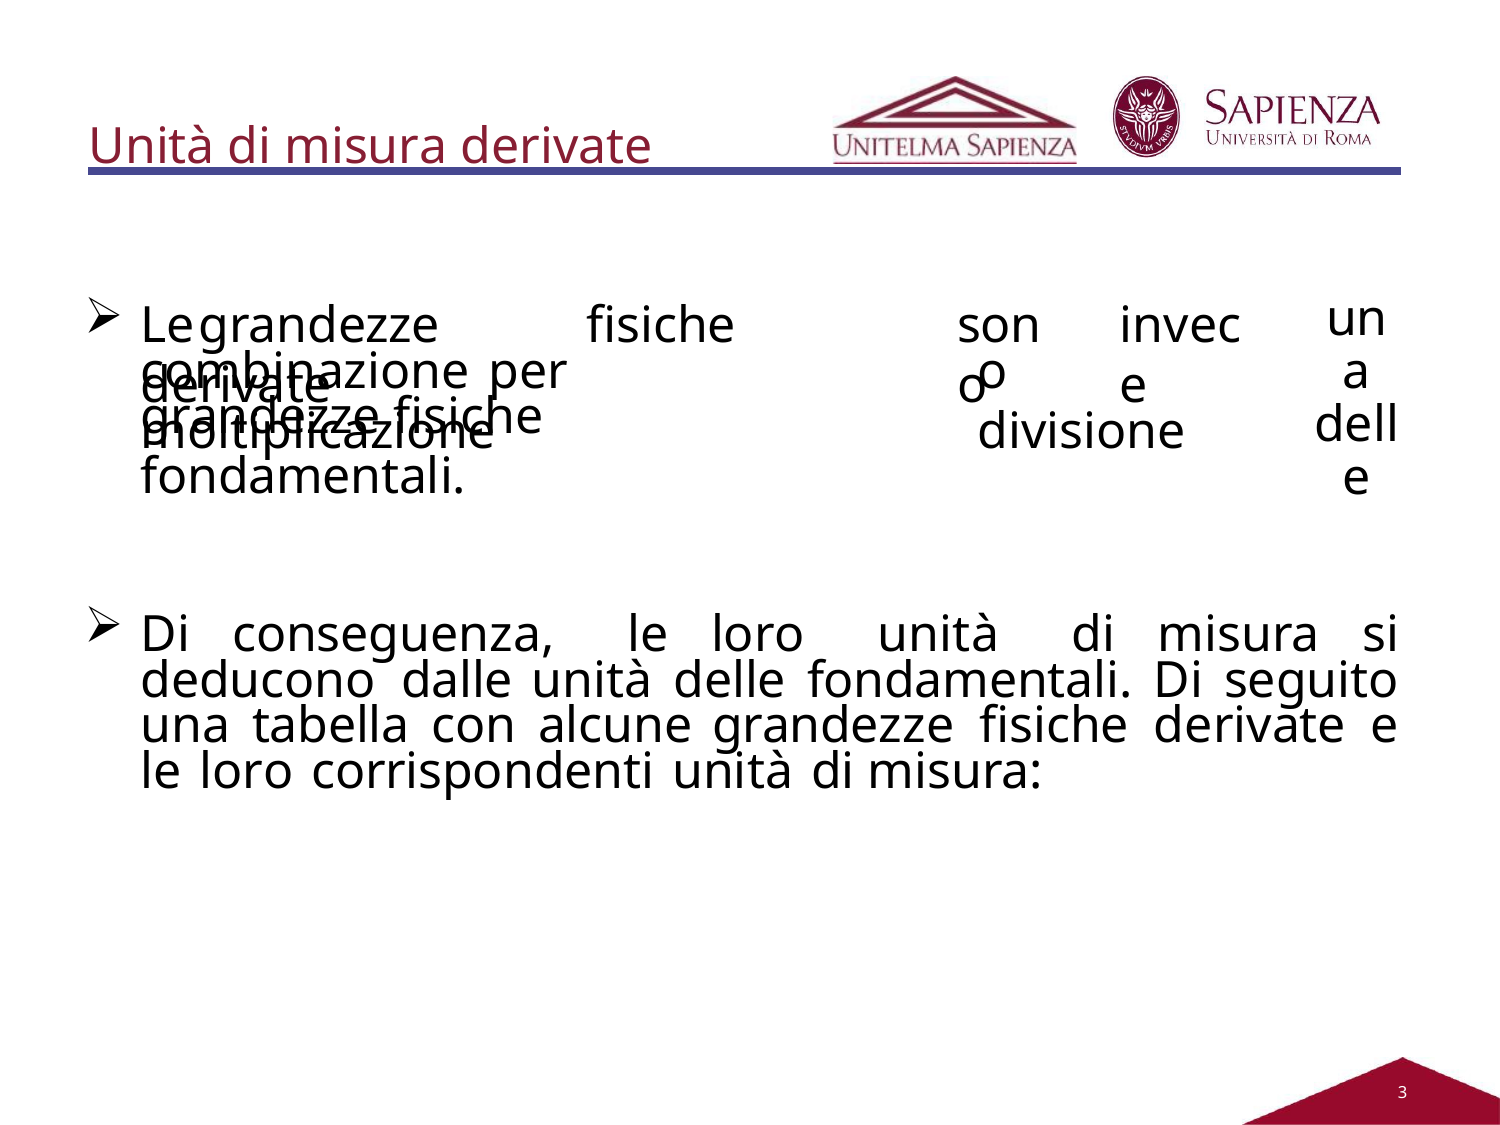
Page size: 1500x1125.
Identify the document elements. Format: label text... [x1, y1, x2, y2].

text_box o divisione [975, 338, 1246, 459]
slide_number 2 [1393, 1081, 1422, 1125]
text_box combinazione per moltiplicazione [138, 338, 928, 459]
picture [832, 76, 1077, 113]
text_box grandezze fisiche fondamentali. [138, 383, 814, 504]
text_box invece [1117, 292, 1259, 413]
text_box sono [955, 292, 1062, 413]
title Unità di misura derivate [86, 113, 1414, 302]
picture [1104, 66, 1414, 113]
text_box Le grandezze fisiche derivate [82, 292, 899, 413]
text_box una delle [1293, 292, 1400, 505]
text_box Di conseguenza, le loro unità di misura si deducono dalle unità delle fondamentali. Di seguito una tabella con alcune grandezze fisiche derivate e le loro corrispondenti unità di misura: [82, 615, 1400, 798]
picture [1241, 1057, 1500, 1125]
